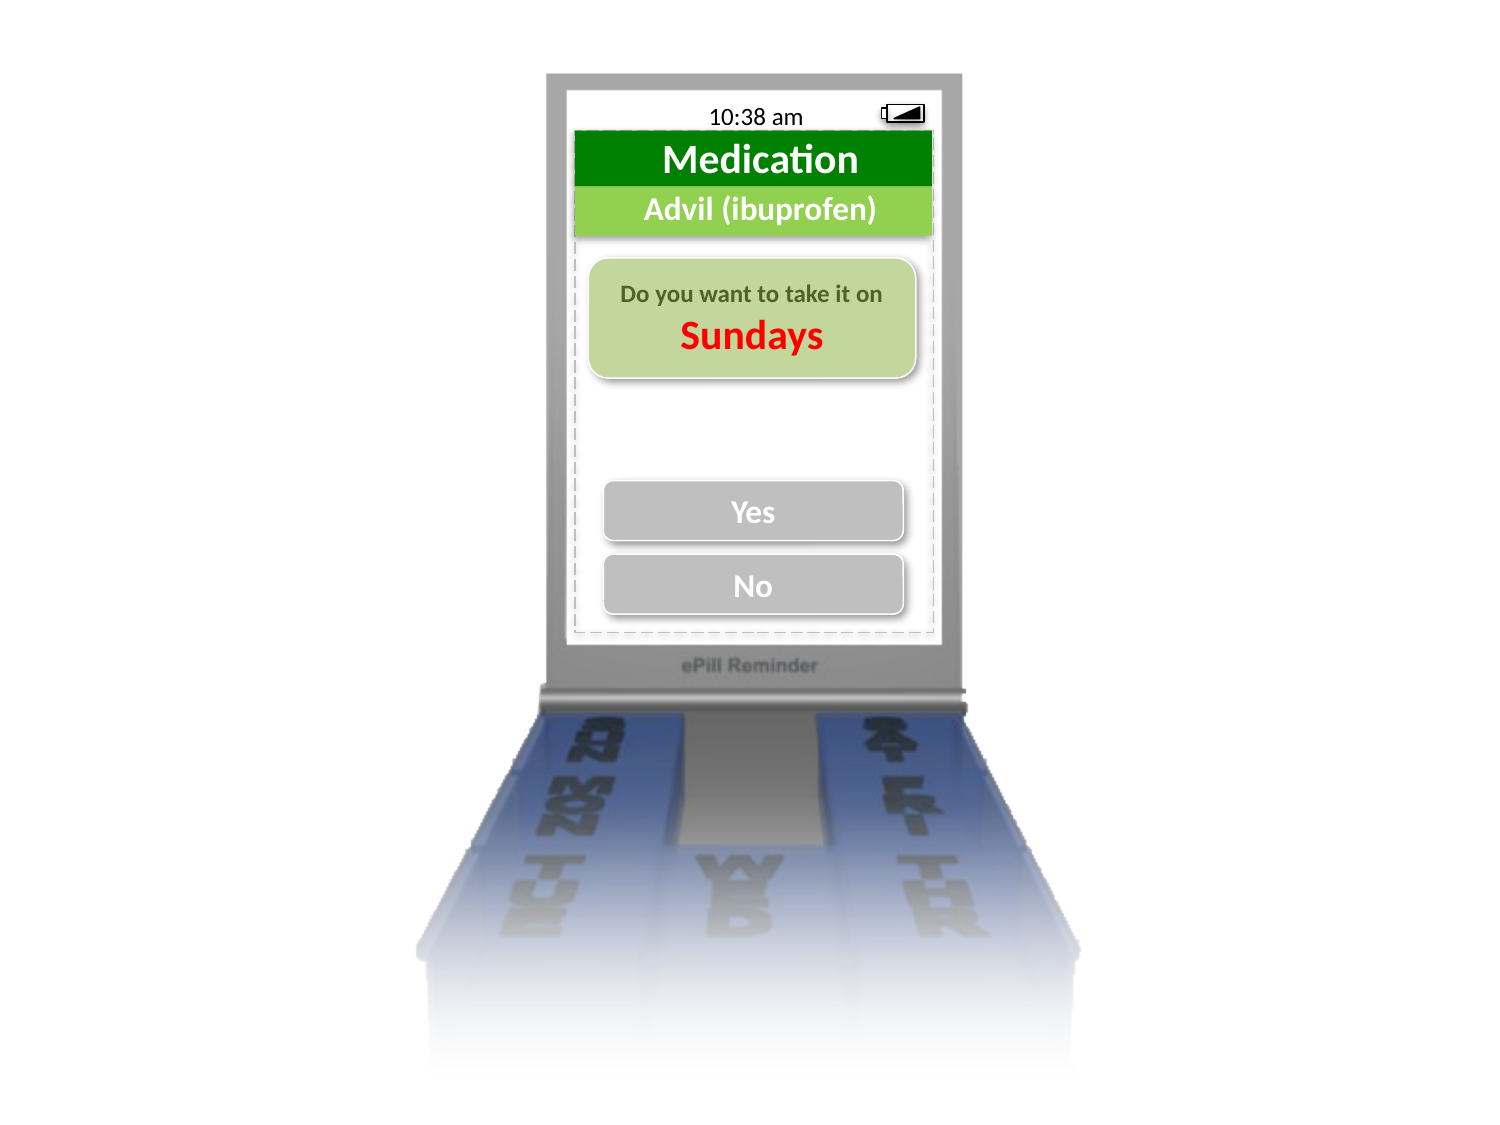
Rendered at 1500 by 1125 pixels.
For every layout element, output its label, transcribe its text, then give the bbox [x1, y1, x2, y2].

text_box Advil (ibuprofen) [628, 180, 893, 235]
picture [388, 34, 1112, 1090]
list 10:38 am [681, 92, 832, 131]
text_box Do you want to take it on Sundays [587, 257, 917, 379]
text_box No [602, 553, 905, 615]
text_box [574, 186, 933, 236]
text_box Yes [602, 479, 905, 542]
